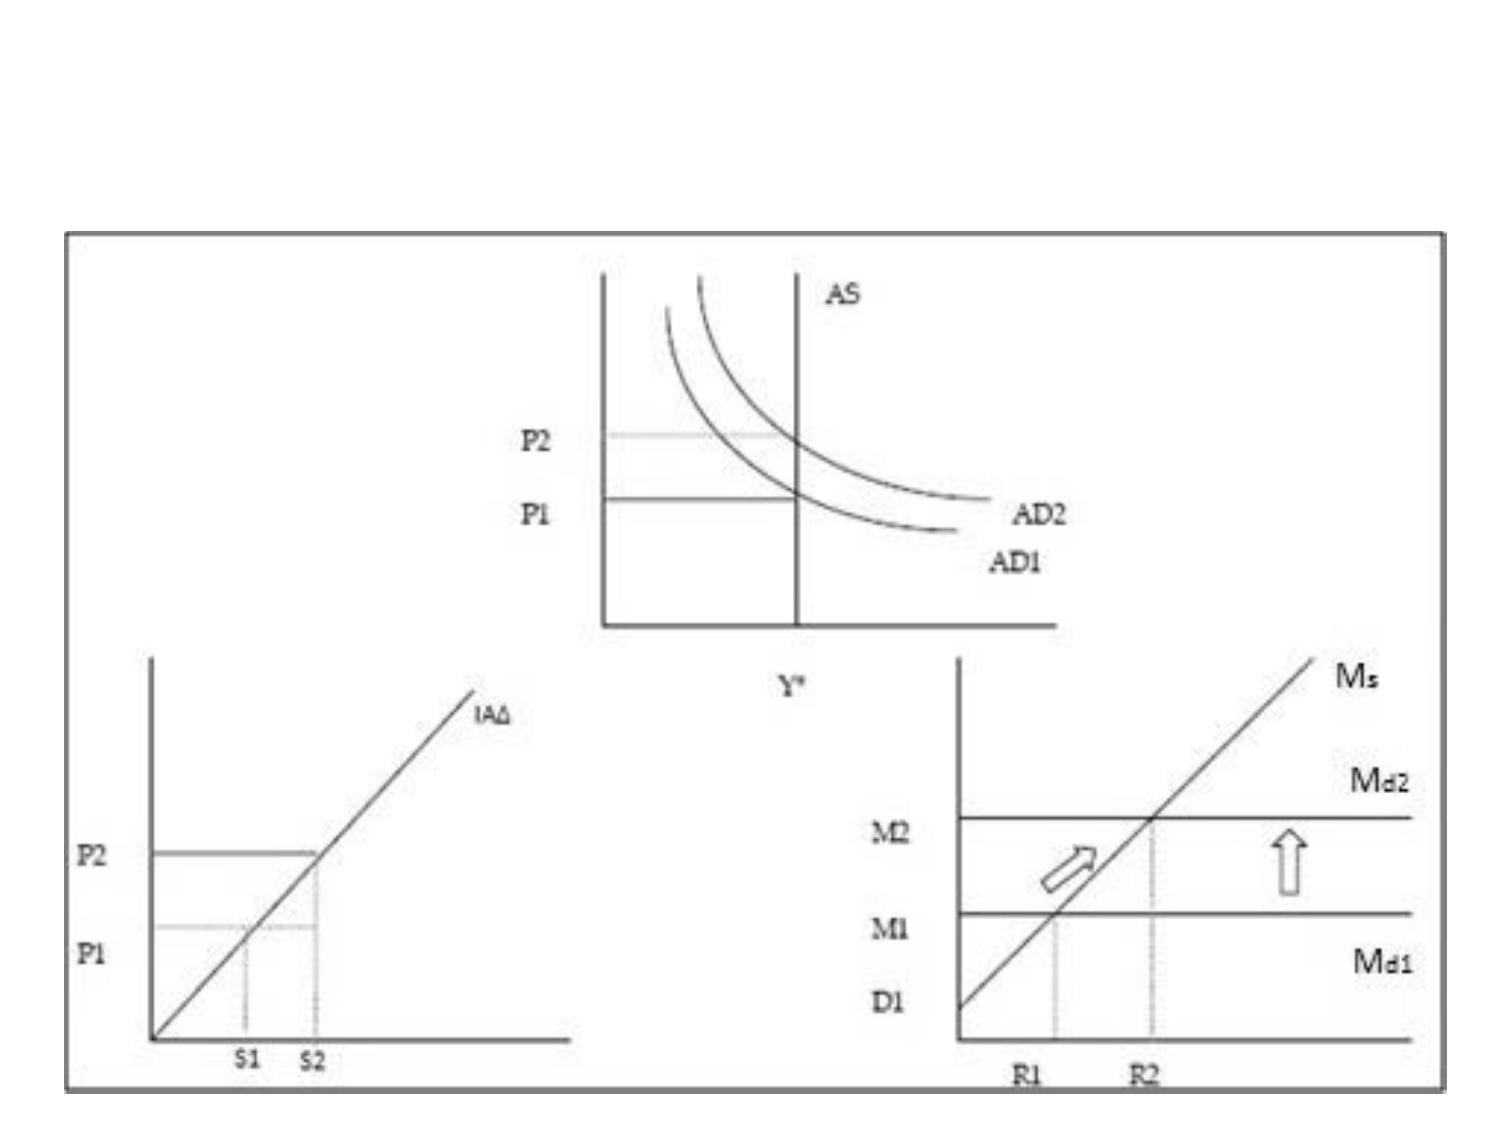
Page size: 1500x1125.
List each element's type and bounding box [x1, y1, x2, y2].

list [64, 231, 1448, 1095]
